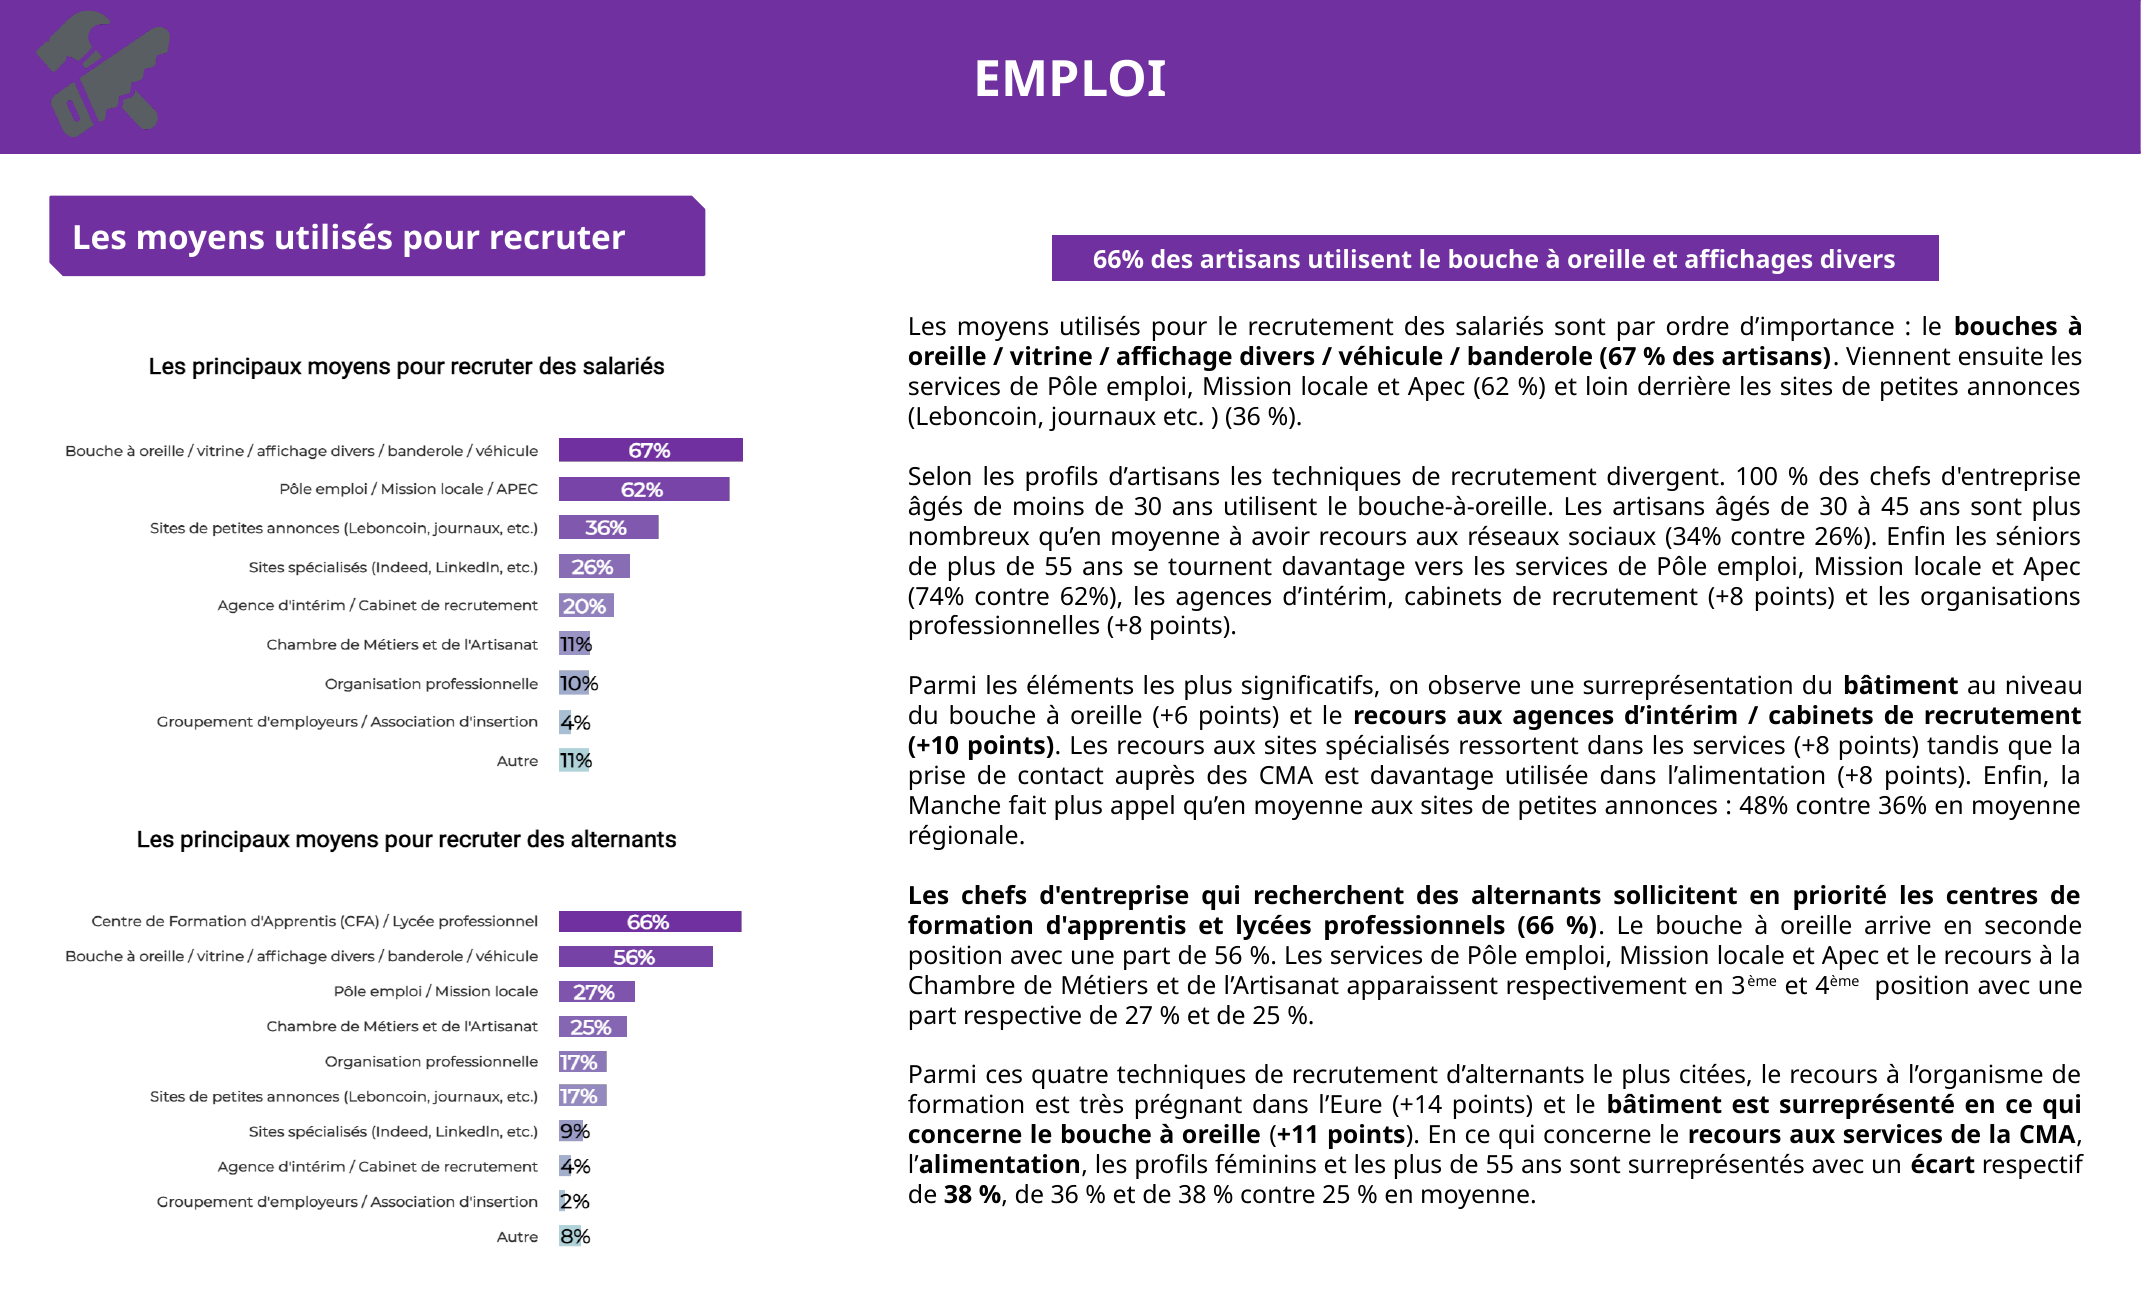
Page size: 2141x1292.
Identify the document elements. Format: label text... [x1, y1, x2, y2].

picture [28, 338, 787, 788]
picture [28, 0, 178, 148]
text_box EMPLOI [0, 0, 2141, 154]
text_box Les moyens utilisés pour recruter [49, 195, 706, 277]
text_box 66% des artisans utilisent le bouche à oreille et affichages divers [1052, 235, 1939, 281]
text_box Les moyens utilisés pour le recrutement des salariés sont par ordre d’importance : le bouches à oreille / vitrine / affichage divers / véhicule / banderole (67 % des artisans). Viennent ensuite les services de Pôle emploi, Mission locale et Apec (62 %) et loin derrière les sites de petites annonces (Leboncoin, journaux etc. ) (36 %). Selon les profils d’artisans les techniques de recrutement divergent. 100 % des chefs d'entreprise âgés de moins de 30 ans utilisent le bouche-à-oreille. Les artisans âgés de 30 à 45 ans sont plus nombreux qu’en moyenne à avoir recours aux réseaux sociaux (34% contre 26%). Enfin les séniors de plus de 55 ans se tournent davantage vers les services de Pôle emploi, Mission locale et Apec (74% contre 62%), les agences d’intérim, cabinets de recrutement (+8 points) et les organisations professionnelles (+8 points). Parmi les éléments les plus significatifs, on observe une surreprésentation du bâtiment au niveau du bouche à oreille (+6 points) et le recours aux agences d’intérim / cabinets de recrutement (+10 points). Les recours aux sites spécialisés ressortent dans les services (+8 points) tandis que la prise de contact auprès des CMA est davantage utilisée dans l’alimentation (+8 points). Enfin, la Manche fait plus appel qu’en moyenne aux sites de petites annonces : 48% contre 36% en moyenne régionale. Les chefs d'entreprise qui recherchent des alternants sollicitent en priorité les centres de formation d'apprentis et lycées professionnels (66 %). Le bouche à oreille arrive en seconde position avec une part de 56 %. Les services de Pôle emploi, Mission locale et Apec et le recours à la Chambre de Métiers et de l’Artisanat apparaissent respectivement en 3ème et 4ème position avec une part respective de 27 % et de 25 %. Parmi ces quatre techniques de recrutement d’alternants le plus citées, le recours à l’organisme de formation est très prégnant dans l’Eure (+14 points) et le bâtiment est surreprésenté en ce qui concerne le bouche à oreille (+11 points). En ce qui concerne le recours aux services de la CMA, l’alimentation, les profils féminins et les plus de 55 ans sont surreprésentés avec un écart respectif de 38 %, de 36 % et de 38 % contre 25 % en moyenne. [893, 303, 2098, 1217]
picture [28, 822, 787, 1261]
